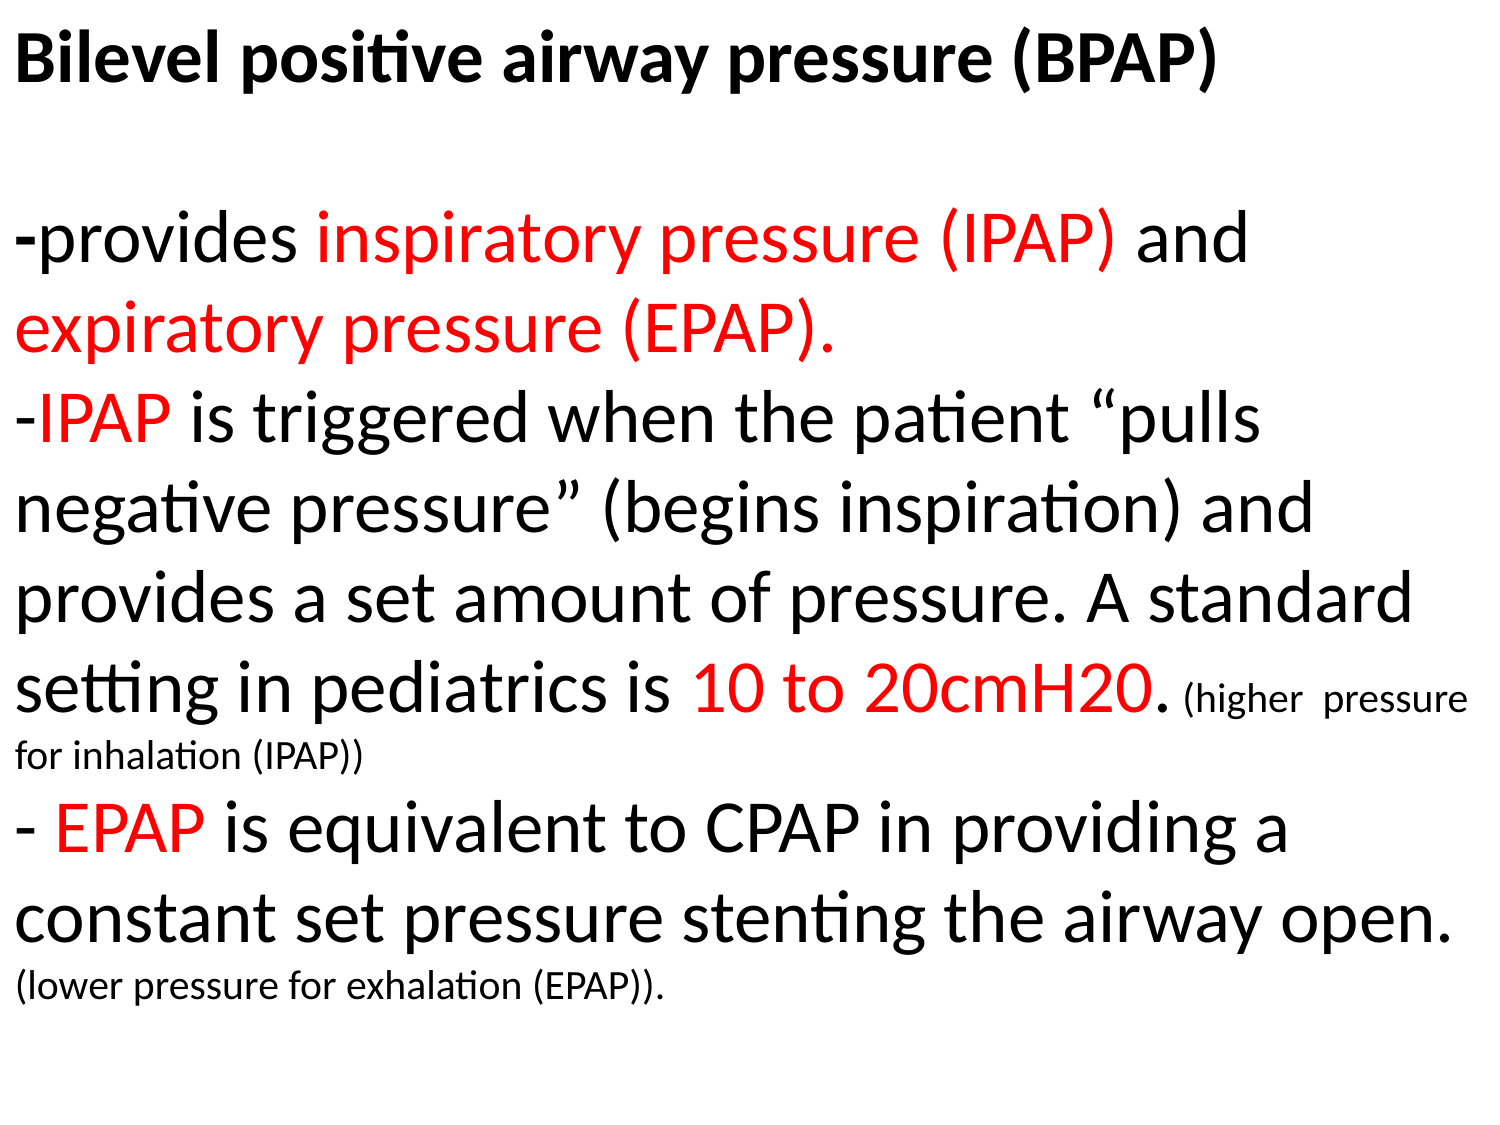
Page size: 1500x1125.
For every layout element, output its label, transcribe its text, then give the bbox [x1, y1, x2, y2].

text_box Bilevel positive airway pressure (BPAP) -provides inspiratory pressure (IPAP) and expiratory pressure (EPAP). -IPAP is triggered when the patient “pulls negative pressure” (begins inspiration) and provides a set amount of pressure. A standard setting in pediatrics is 10 to 20cmH20. (higher pressure for inhalation (IPAP)) - EPAP is equivalent to CPAP in providing a constant set pressure stenting the airway open. (lower pressure for exhalation (EPAP)). [0, 0, 1500, 1065]
